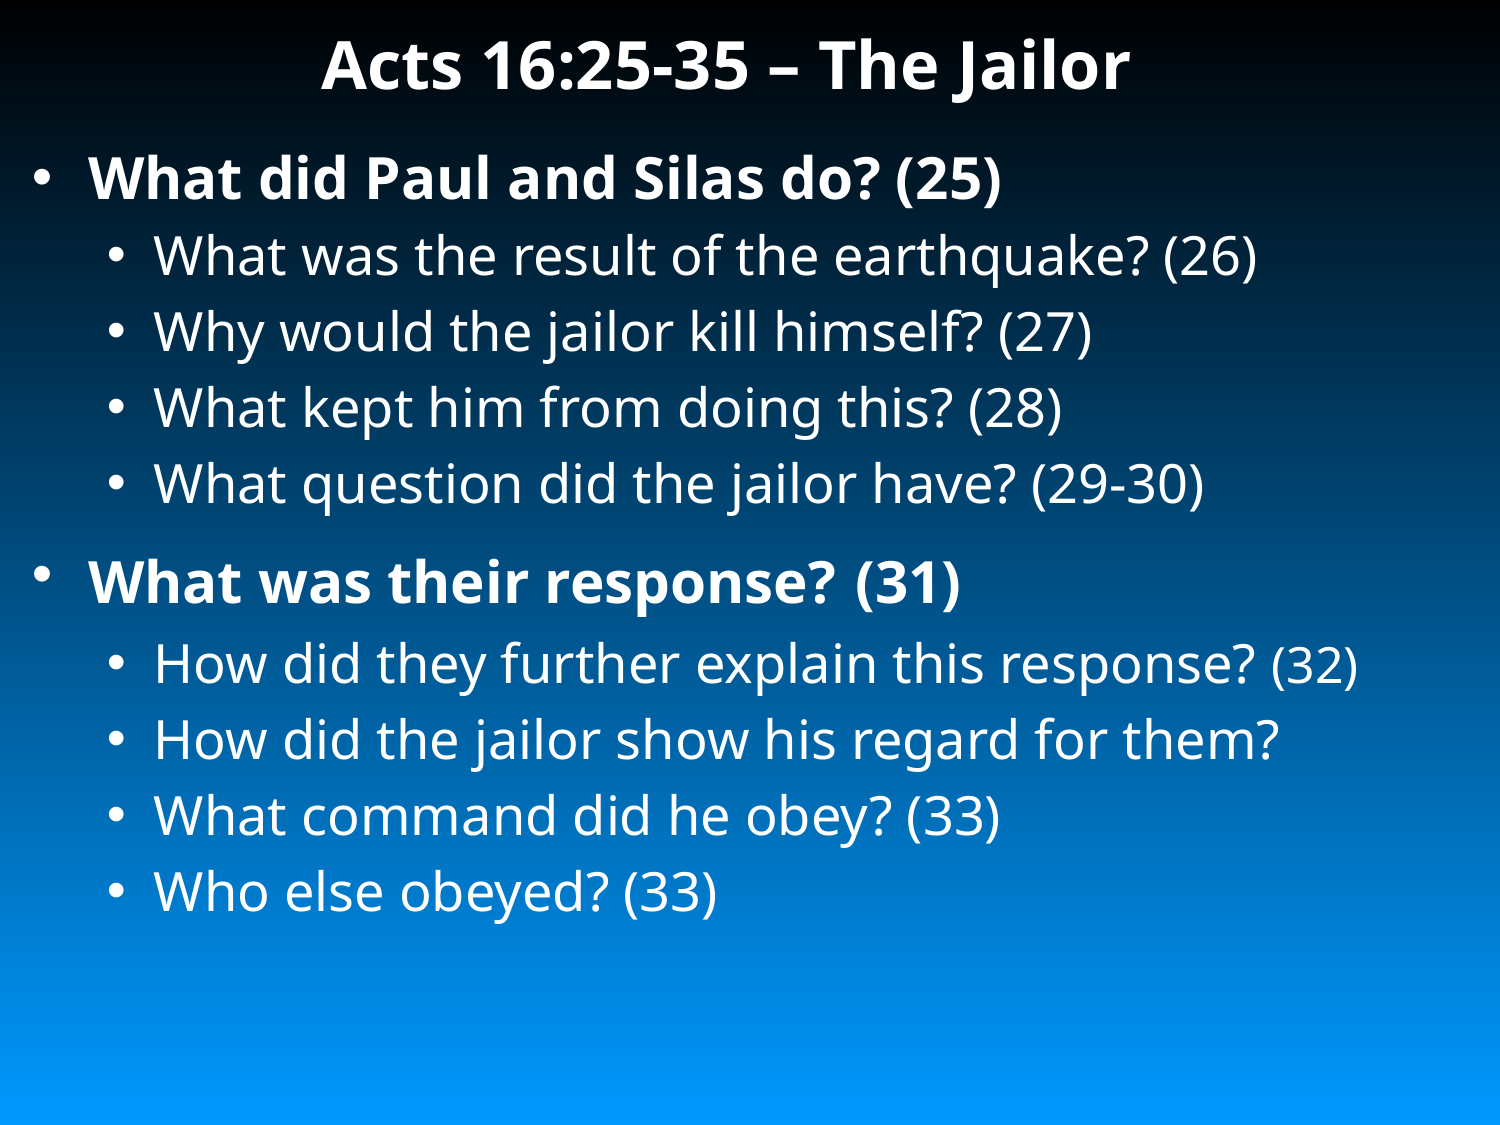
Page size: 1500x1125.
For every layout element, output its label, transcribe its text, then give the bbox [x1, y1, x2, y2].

title Acts 16:25-35 – The Jailor [50, 5, 1438, 120]
list What did Paul and Silas do? (25) What was the result of the earthquake? (26) Why would the jailor kill himself? (27) What kept him from doing this? (28) What question did the jailor have? (29-30) What was their response? (31) How did they further explain this response? (32) How did the jailor show his regard for them? What command did he obey? (33) Who else obeyed? (33) [16, 133, 1488, 875]
